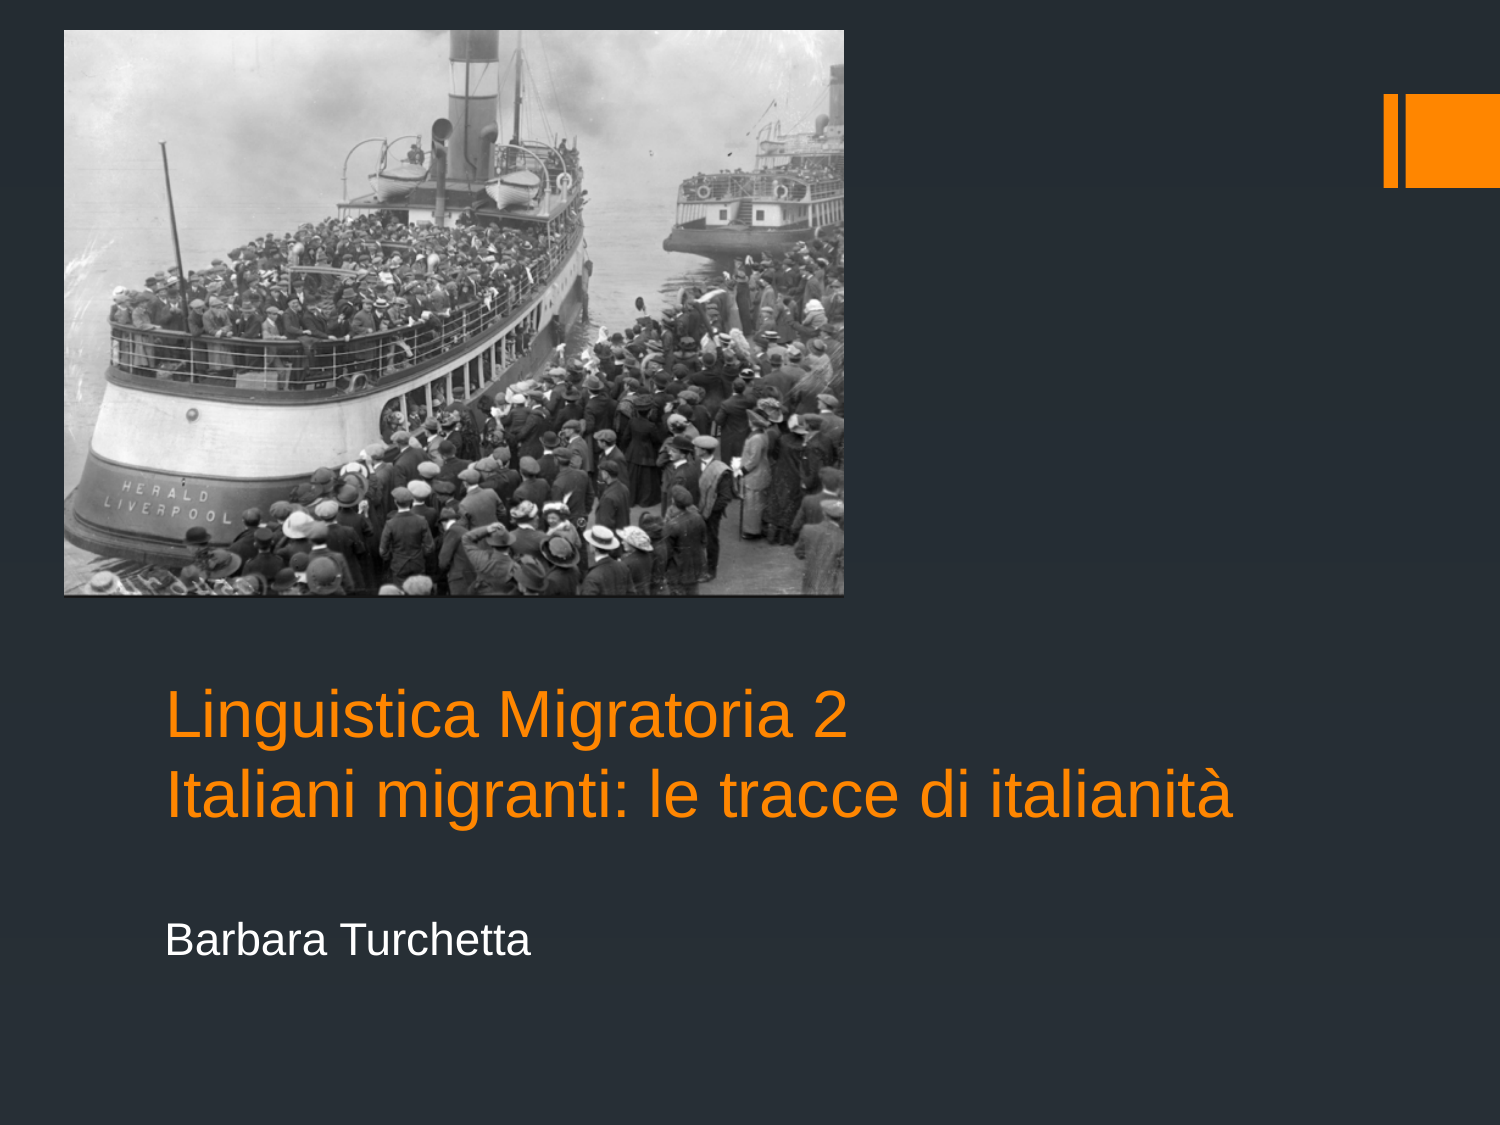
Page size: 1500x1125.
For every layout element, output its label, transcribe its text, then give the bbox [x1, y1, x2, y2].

title Linguistica Migratoria 2 Italiani migranti: le tracce di italianità [150, 412, 1350, 839]
subtitle Barbara Turchetta [149, 902, 1350, 996]
picture [64, 30, 845, 599]
